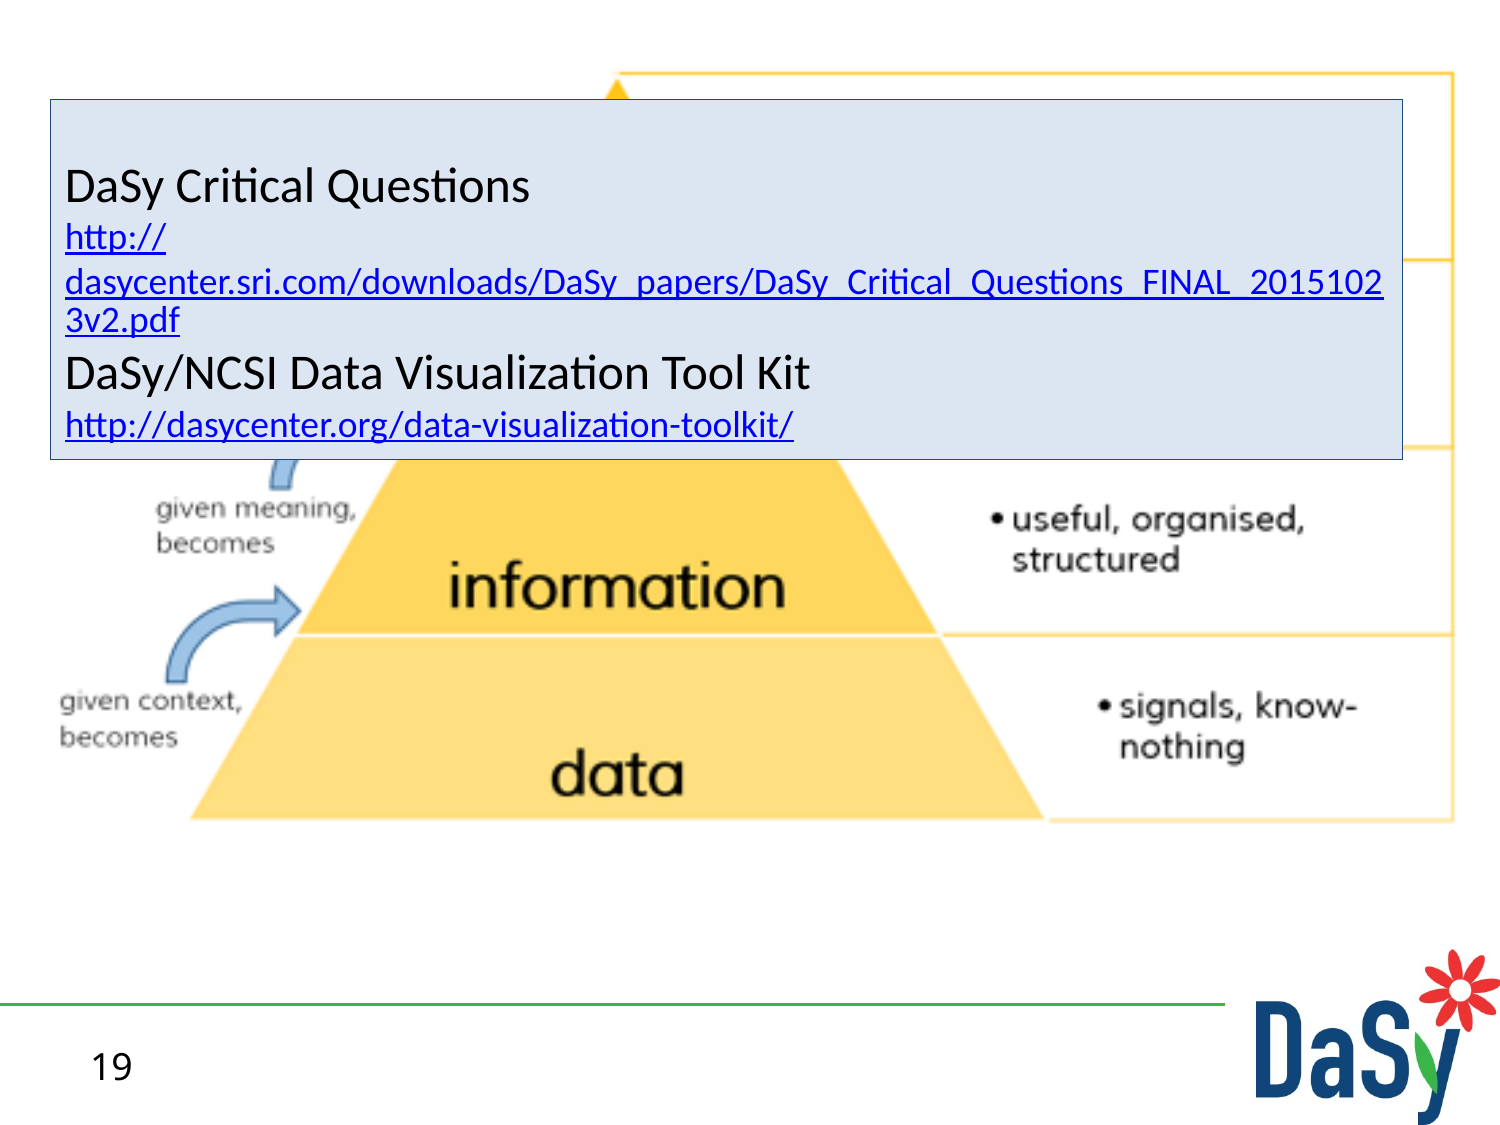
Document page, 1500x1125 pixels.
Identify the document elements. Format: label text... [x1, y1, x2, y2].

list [32, 62, 1463, 835]
slide_number 19 [75, 1038, 425, 1098]
picture [1256, 949, 1500, 1125]
